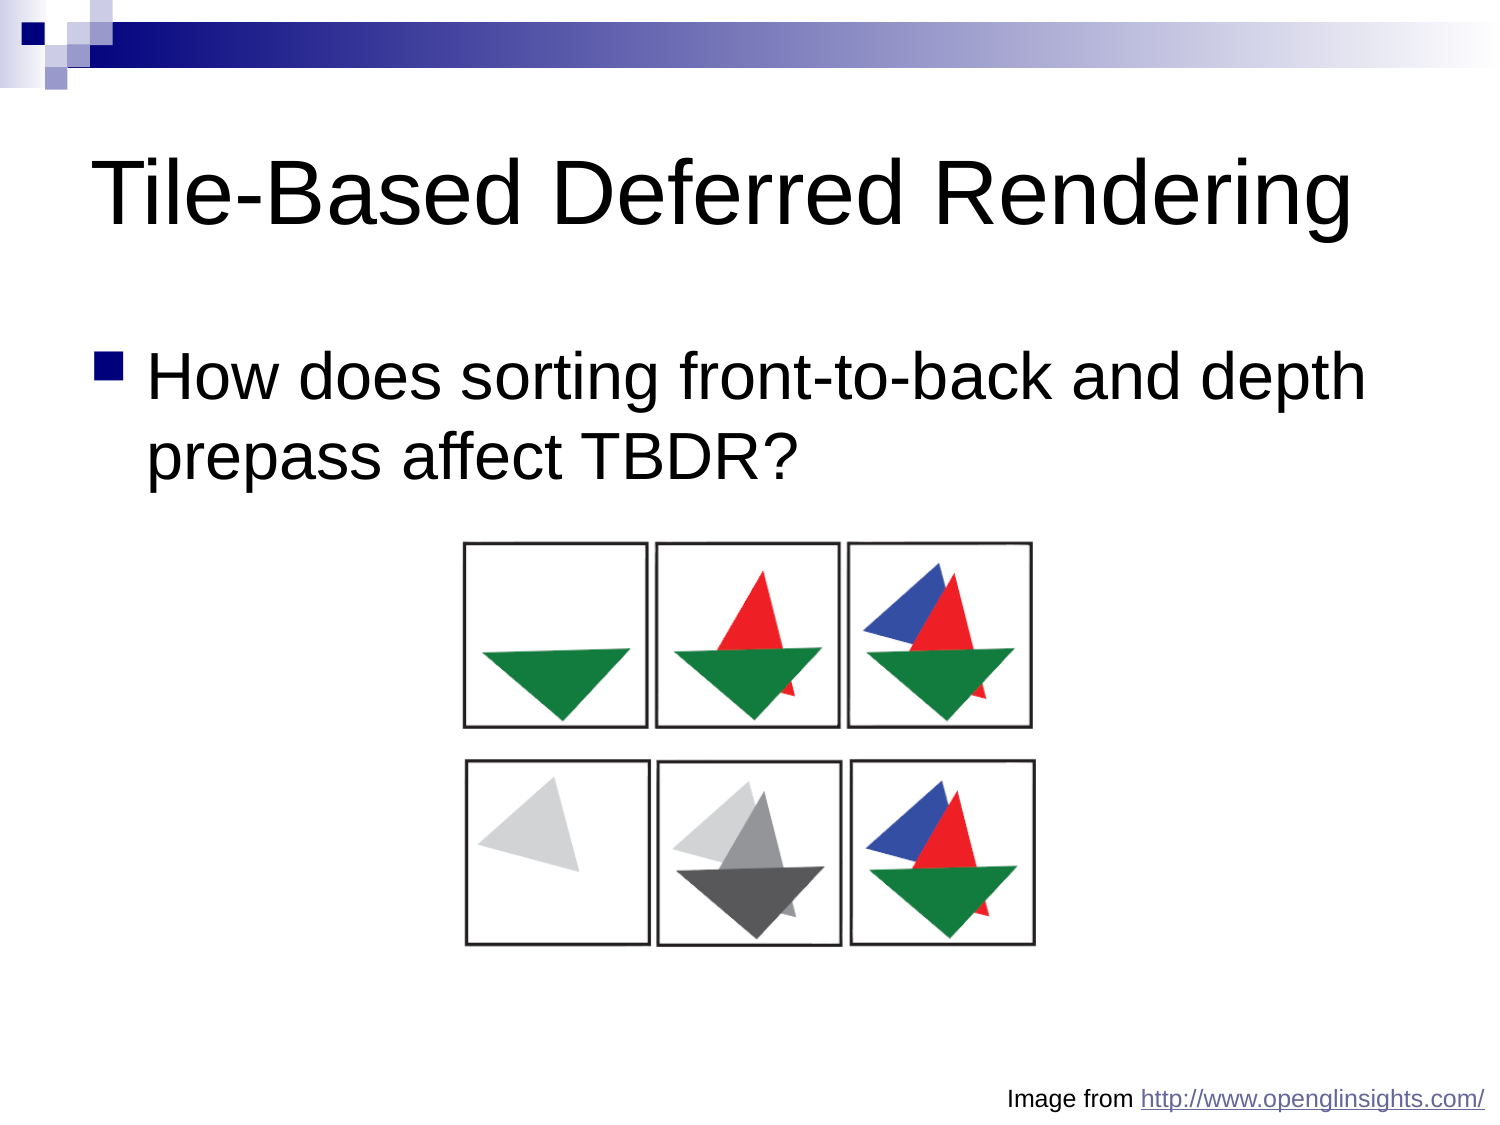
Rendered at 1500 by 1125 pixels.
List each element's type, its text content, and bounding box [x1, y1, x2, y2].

text_box Image from http://www.openglinsights.com/ [0, 1074, 1500, 1120]
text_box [459, 537, 1041, 952]
title Tile-Based Deferred Rendering [75, 75, 1425, 300]
list How does sorting front-to-back and depth prepass affect TBDR? [75, 324, 1488, 963]
